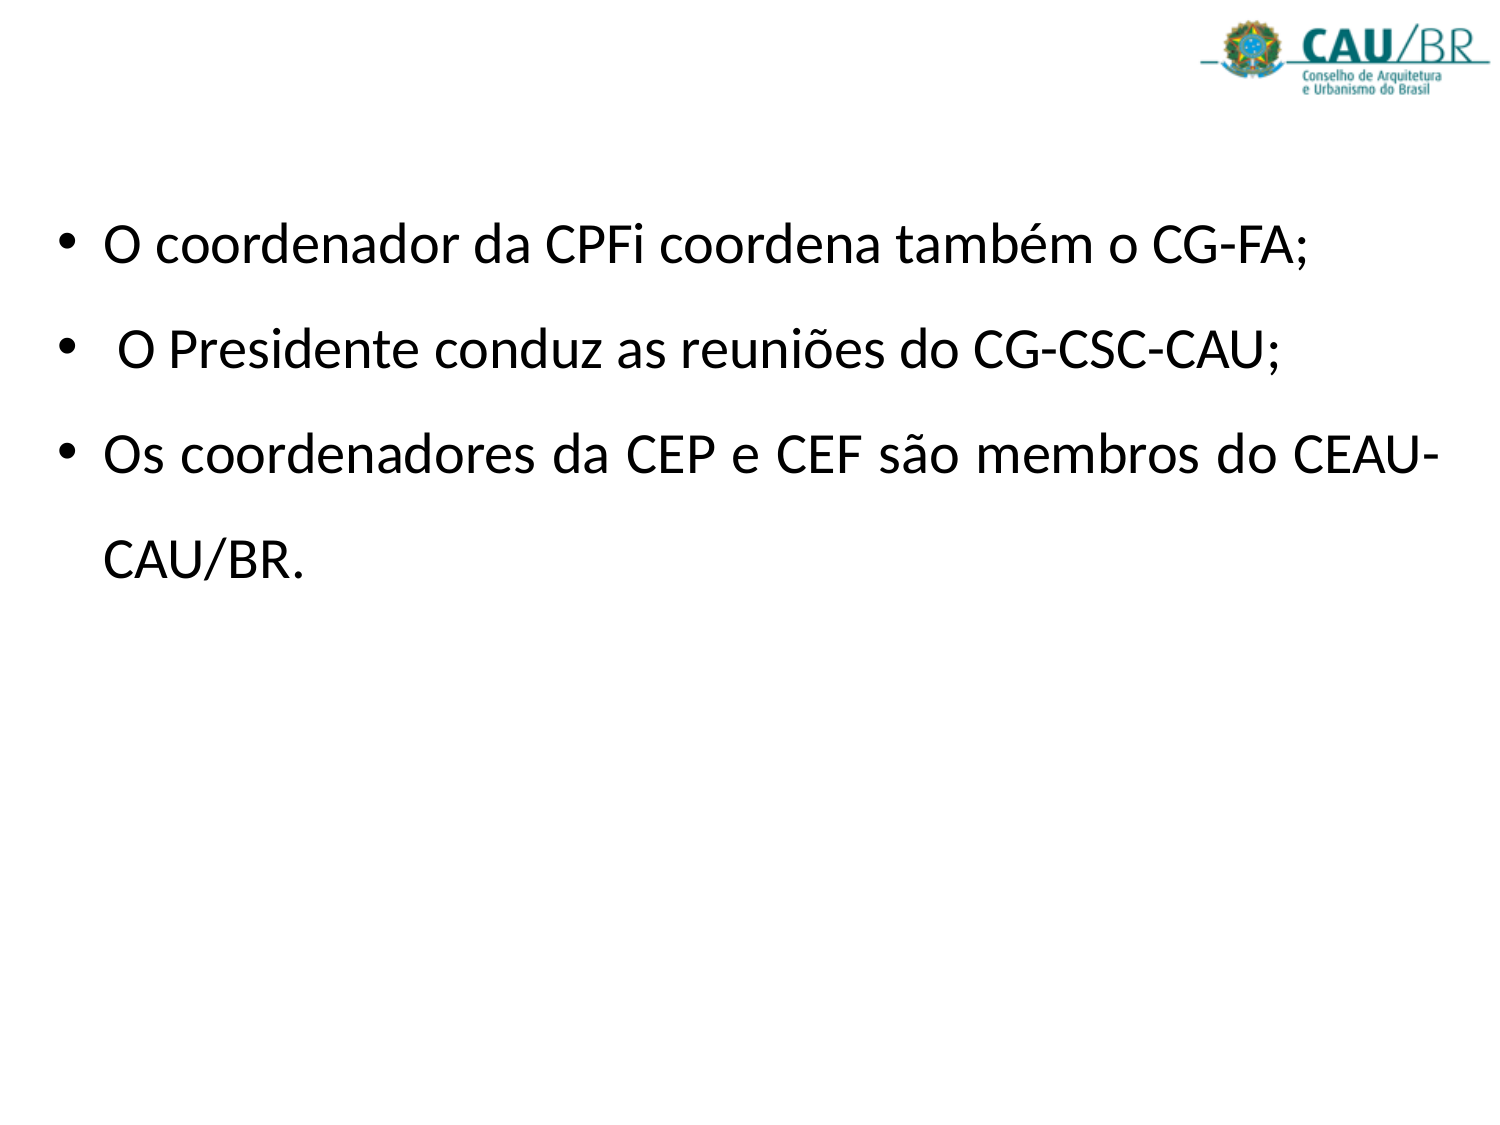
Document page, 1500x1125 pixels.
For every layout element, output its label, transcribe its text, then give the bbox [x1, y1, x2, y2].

picture [1185, 0, 1500, 117]
text_box O coordenador da CPFi coordena também o CG-FA; O Presidente conduz as reuniões do CG-CSC-CAU; Os coordenadores da CEP e CEF são membros do CEAU-CAU/BR. [41, 118, 1459, 666]
